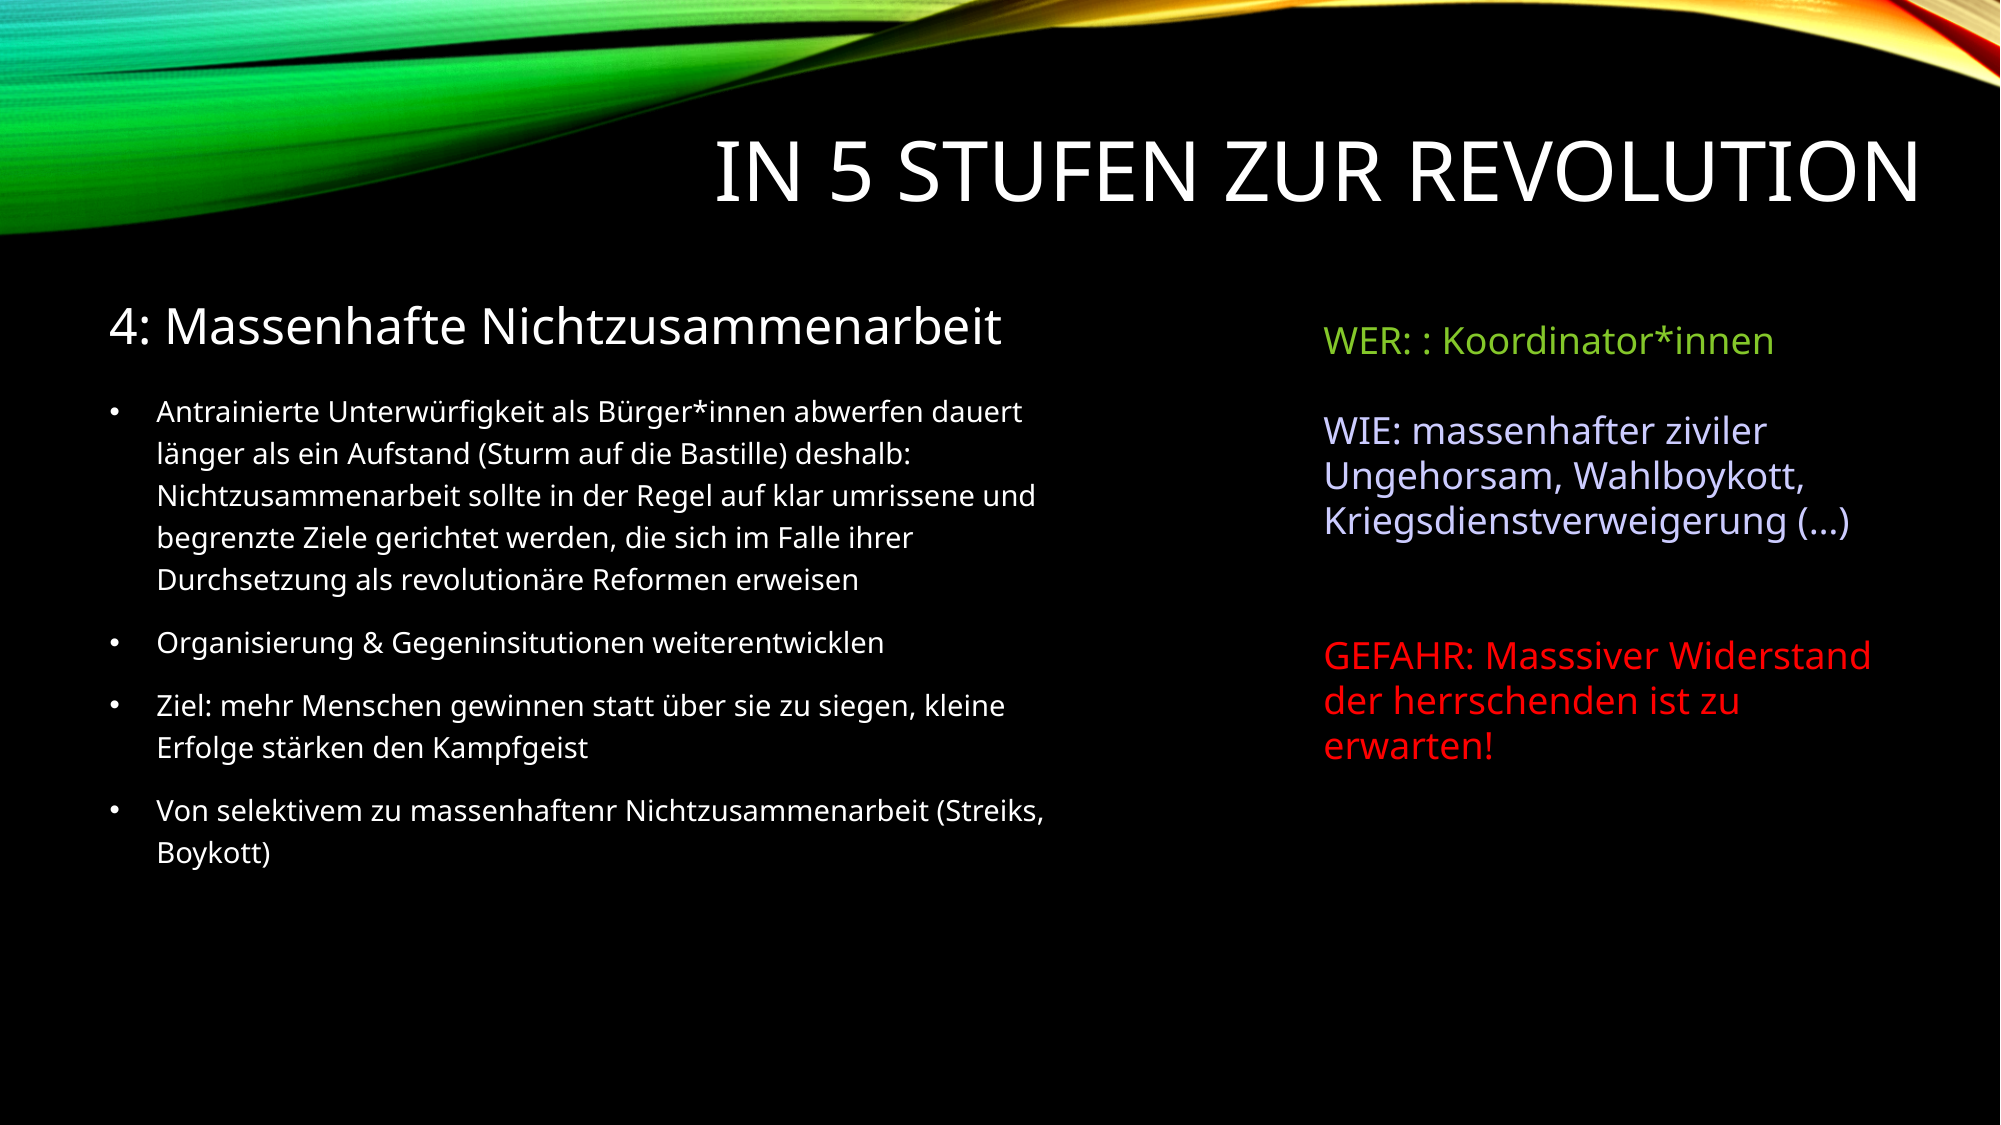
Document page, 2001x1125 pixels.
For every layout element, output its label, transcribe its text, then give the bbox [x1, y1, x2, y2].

list Antrainierte Unterwürfigkeit als Bürger*innen abwerfen dauert länger als ein Aufstand (Sturm auf die Bastille) deshalb: Nichtzusammenarbeit sollte in der Regel auf klar umrissene und begrenzte Ziele gerichtet werden, die sich im Falle ihrer Durchsetzung als revolutionäre Reformen erweisen Organisierung & Gegeninsitutionen weiterentwicklen Ziel: mehr Menschen gewinnen statt über sie zu siegen, kleine Erfolge stärken den Kampfgeist Von selektivem zu massenhaftenr Nichtzusammenarbeit (Streiks, Boykott) [94, 378, 1122, 1125]
title In 5 Stufen zur Revolution [526, 68, 1939, 282]
text_box WER: : Koordinator*innen WIE: massenhafter ziviler Ungehorsam, Wahlboykott, Kriegsdienstverweigerung (…) GEFAHR: Masssiver Widerstand der herrschenden ist zu erwarten! [1308, 309, 1924, 774]
picture [0, 0, 2000, 237]
list 4: Massenhafte Nichtzusammenarbeit [94, 250, 1196, 363]
